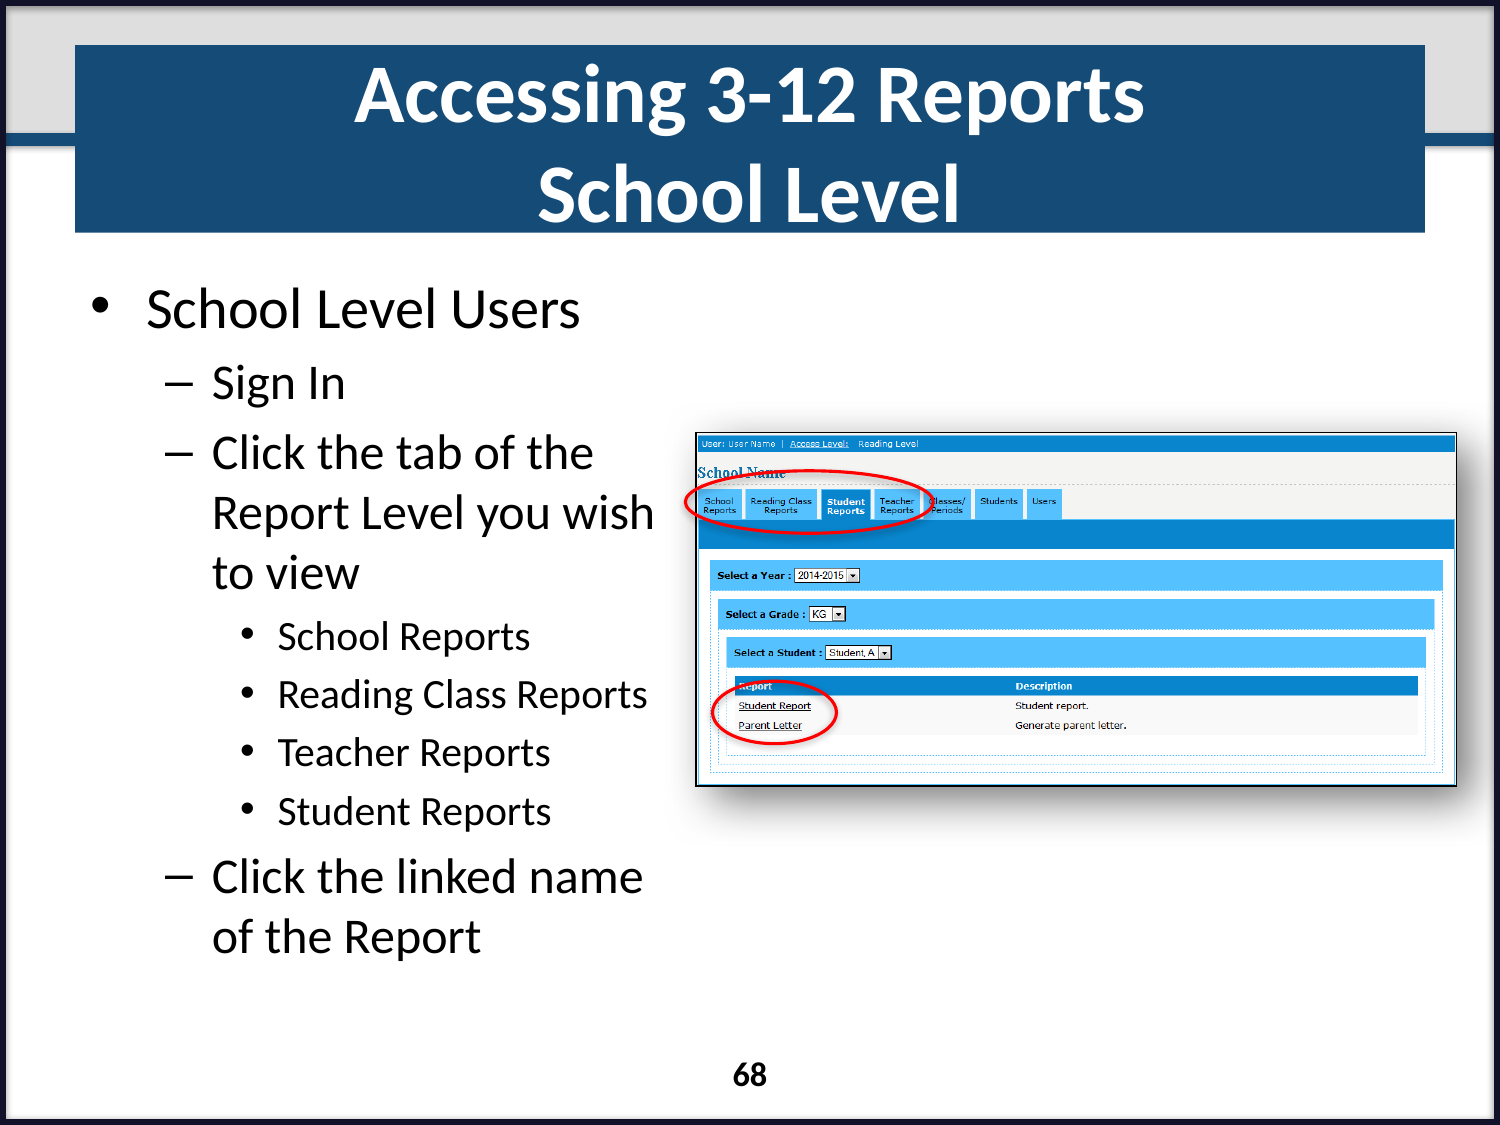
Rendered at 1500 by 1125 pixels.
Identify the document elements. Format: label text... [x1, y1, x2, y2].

slide_number 68 [575, 1042, 925, 1103]
list School Level Users Sign In Click the tab of the Report Level you wish to view School Reports Reading Class Reports Teacher Reports Student Reports Click the linked name of the Report [75, 262, 682, 1090]
text_box [684, 491, 691, 513]
title Accessing 3-12 Reports School Level [75, 45, 1425, 233]
picture [696, 432, 1456, 786]
